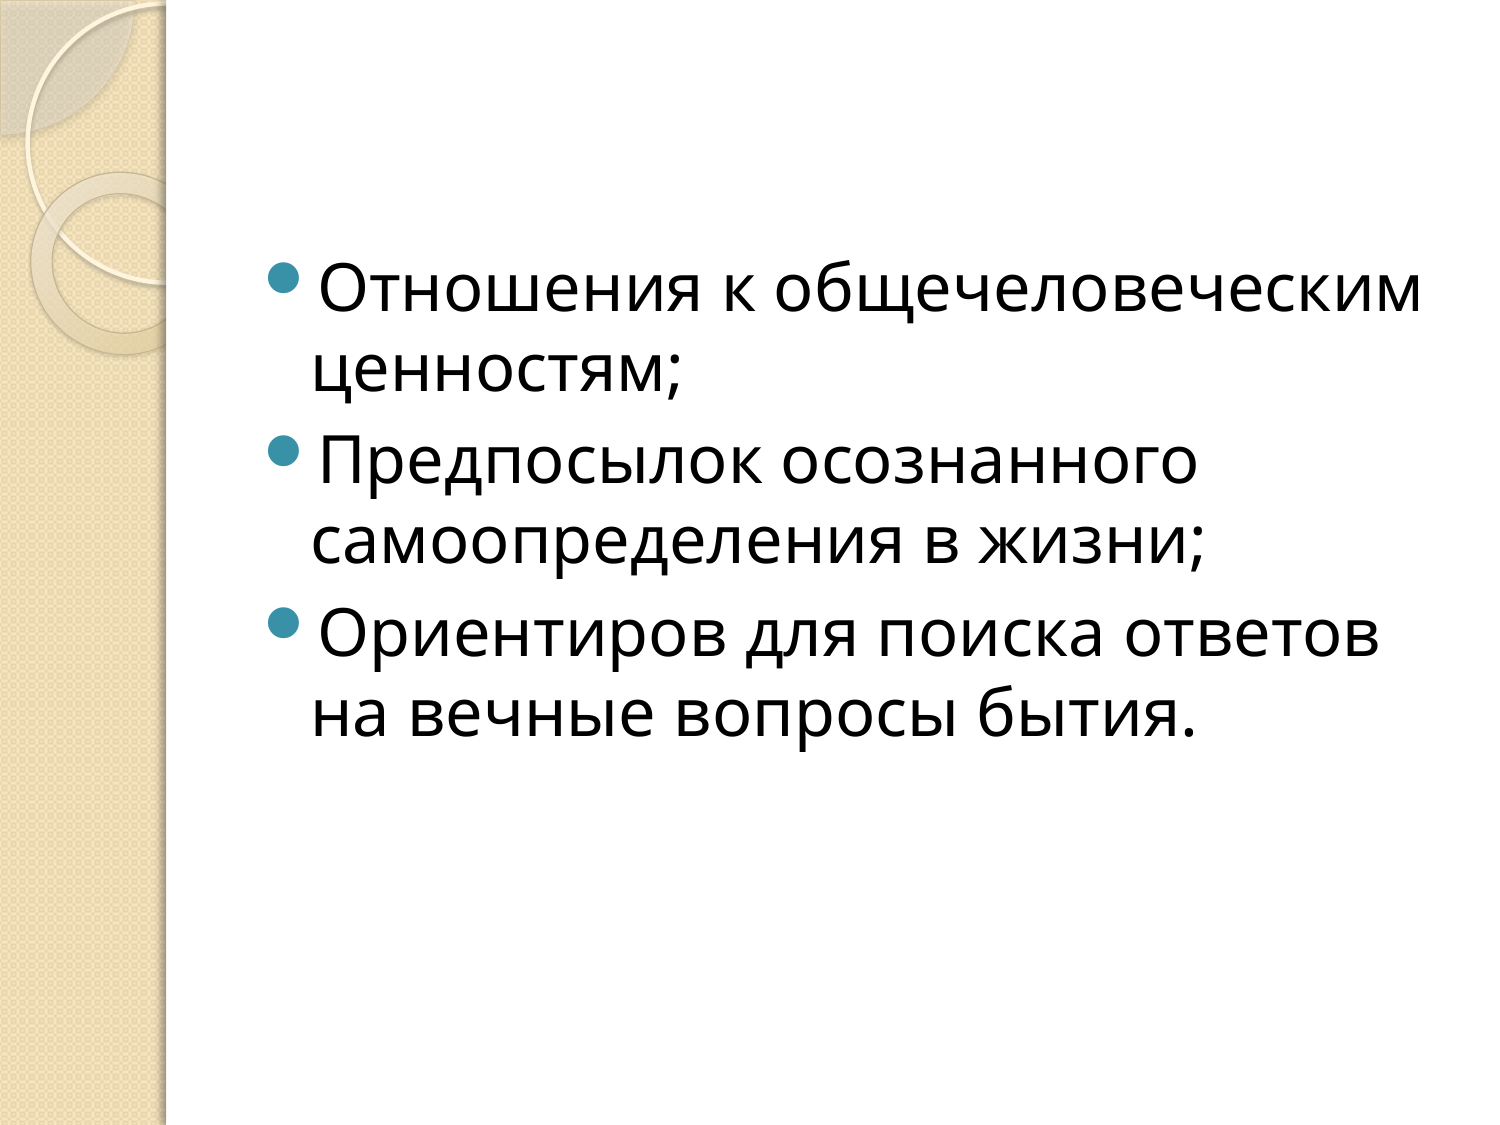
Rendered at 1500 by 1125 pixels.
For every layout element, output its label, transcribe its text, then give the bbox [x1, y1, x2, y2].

list Отношения к общечеловеческим ценностям; Предпосылок осознанного самоопределения в жизни; Ориентиров для поиска ответов на вечные вопросы бытия. [235, 237, 1466, 1025]
